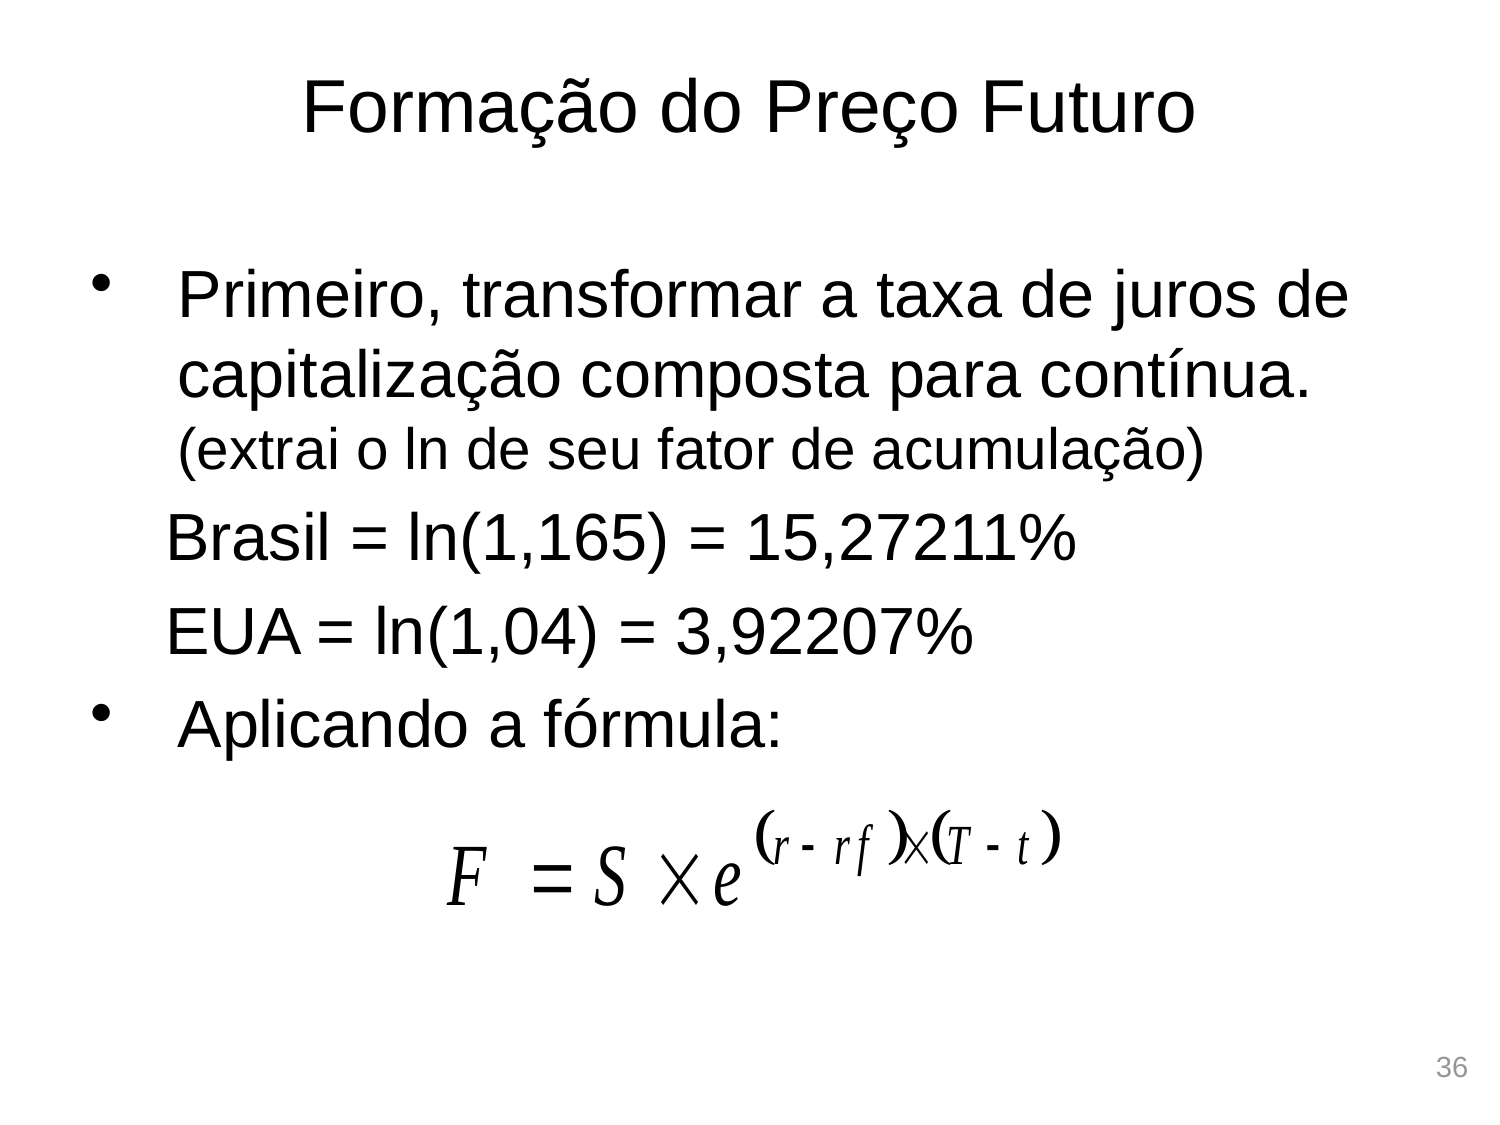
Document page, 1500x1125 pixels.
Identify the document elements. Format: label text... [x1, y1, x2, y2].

title Formação do Preço Futuro [75, 45, 1425, 161]
slide_number 36 [1133, 1041, 1484, 1120]
list Primeiro, transformar a taxa de juros de capitalização composta para contínua. (extrai o ln de seu fator de acumulação) Brasil = ln(1,165) = 15,27211% EUA = ln(1,04) = 3,92207% Aplicando a fórmula: [75, 243, 1425, 1005]
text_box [430, 799, 1069, 924]
